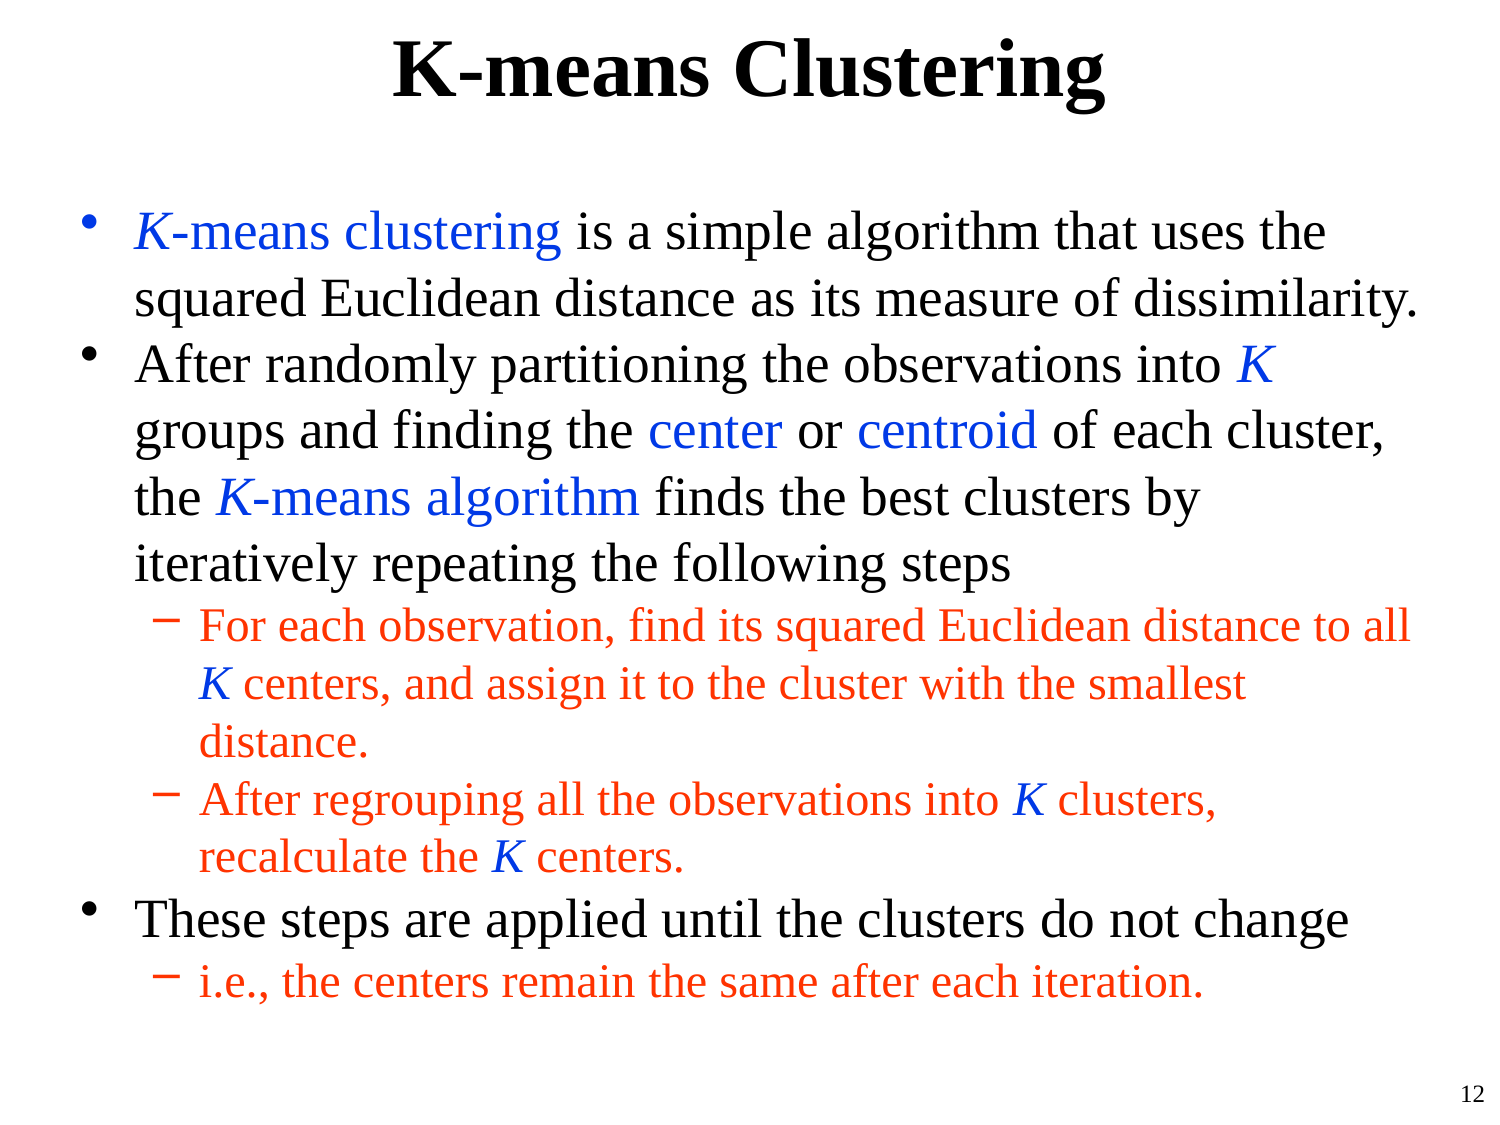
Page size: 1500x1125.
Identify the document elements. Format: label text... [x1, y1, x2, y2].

list K-means clustering is a simple algorithm that uses the squared Euclidean distance as its measure of dissimilarity. After randomly partitioning the observations into K groups and finding the center or centroid of each cluster, the K-means algorithm finds the best clusters by iteratively repeating the following steps For each observation, find its squared Euclidean distance to all K centers, and assign it to the cluster with the smallest distance. After regrouping all the observations into K clusters, recalculate the K centers. These steps are applied until the clusters do not change i.e., the centers remain the same after each iteration. [64, 187, 1436, 1047]
slide_number 12 [1186, 1069, 1500, 1125]
title K-means Clustering [0, 0, 1500, 126]
